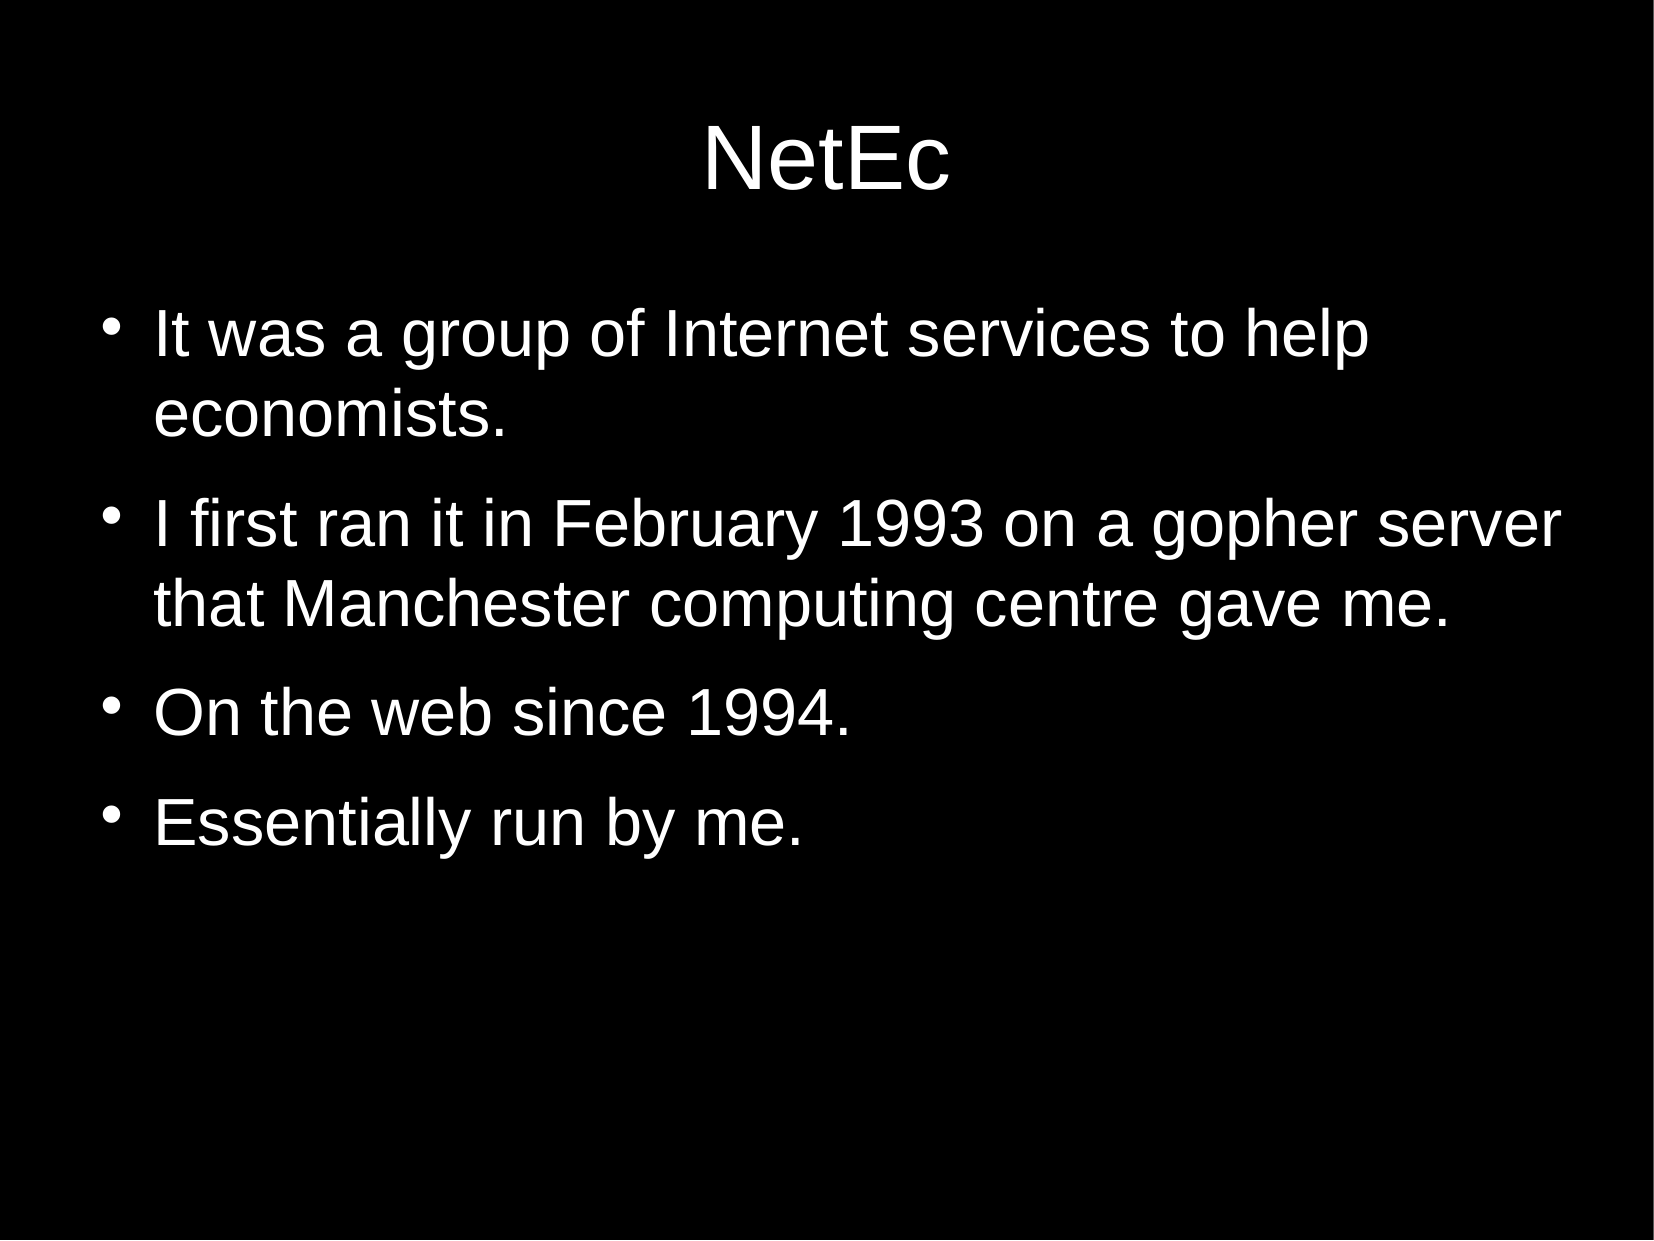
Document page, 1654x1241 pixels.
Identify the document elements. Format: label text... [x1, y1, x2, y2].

text_box NetEc [82, 49, 1571, 257]
text_box It was a group of Internet services to help economists. I first ran it in February 1993 on a gopher server that Manchester computing centre gave me. On the web since 1994. Essentially run by me. [82, 290, 1571, 1010]
